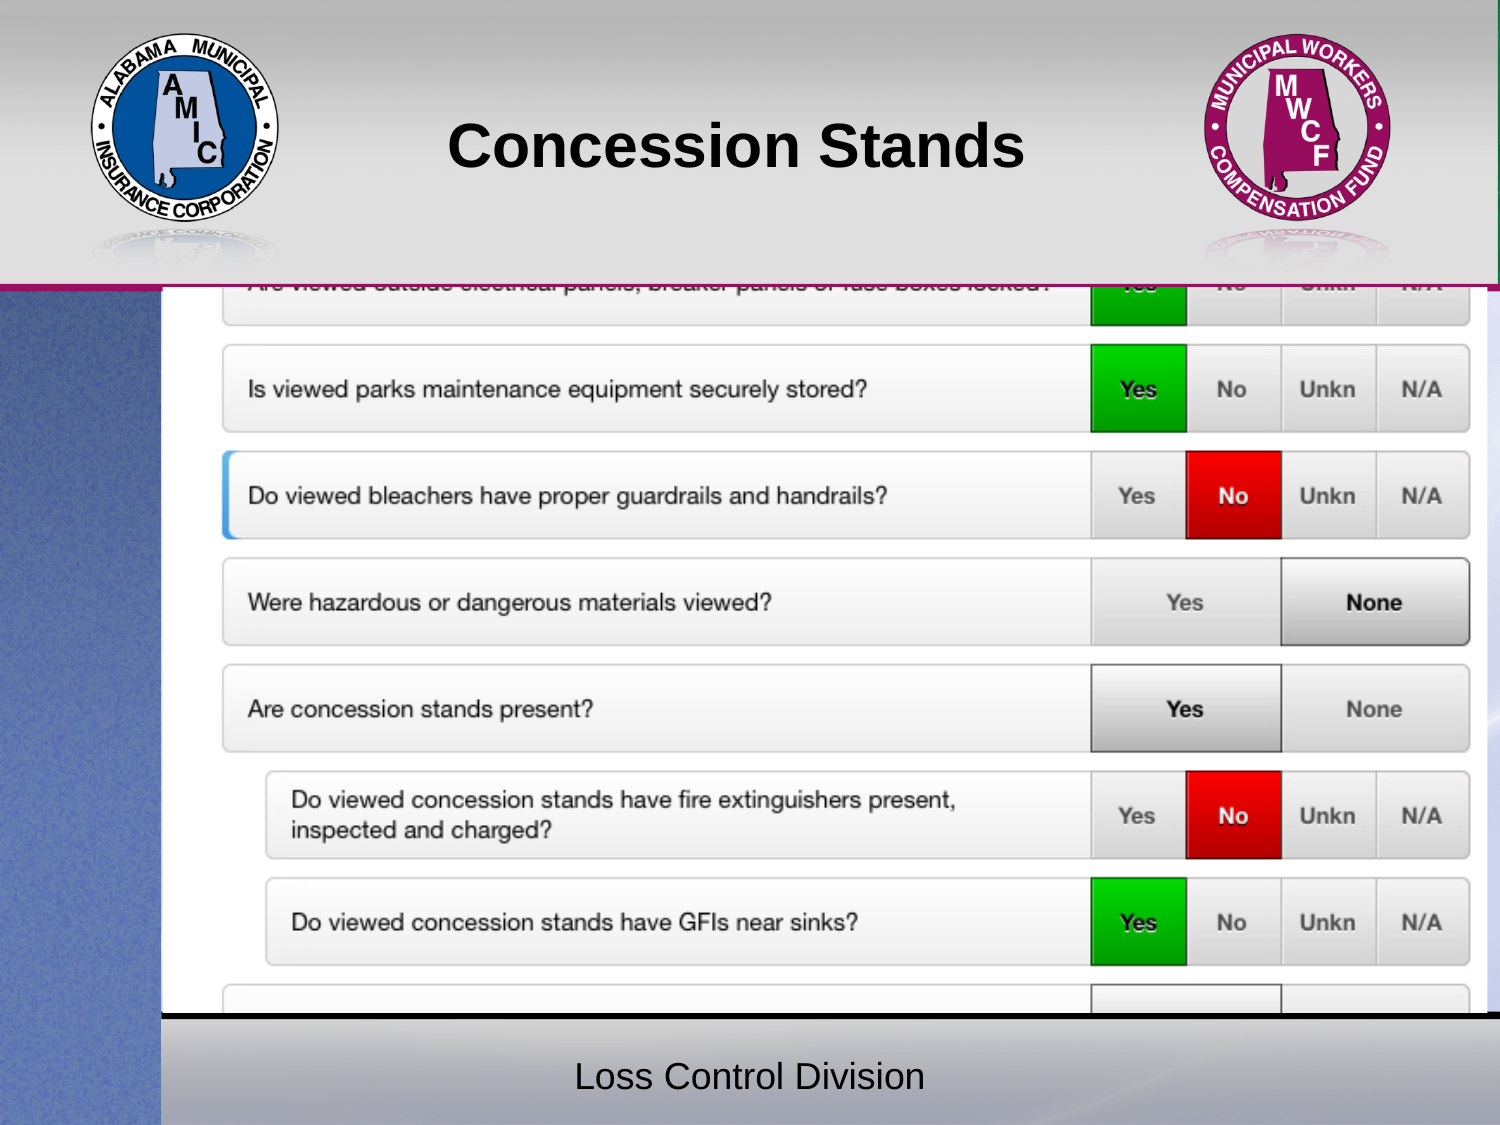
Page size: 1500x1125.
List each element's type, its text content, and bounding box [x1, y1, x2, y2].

picture [0, 287, 1500, 1125]
title Concession Stands [275, 0, 1200, 285]
picture [1200, 0, 1500, 283]
picture [0, 0, 275, 283]
